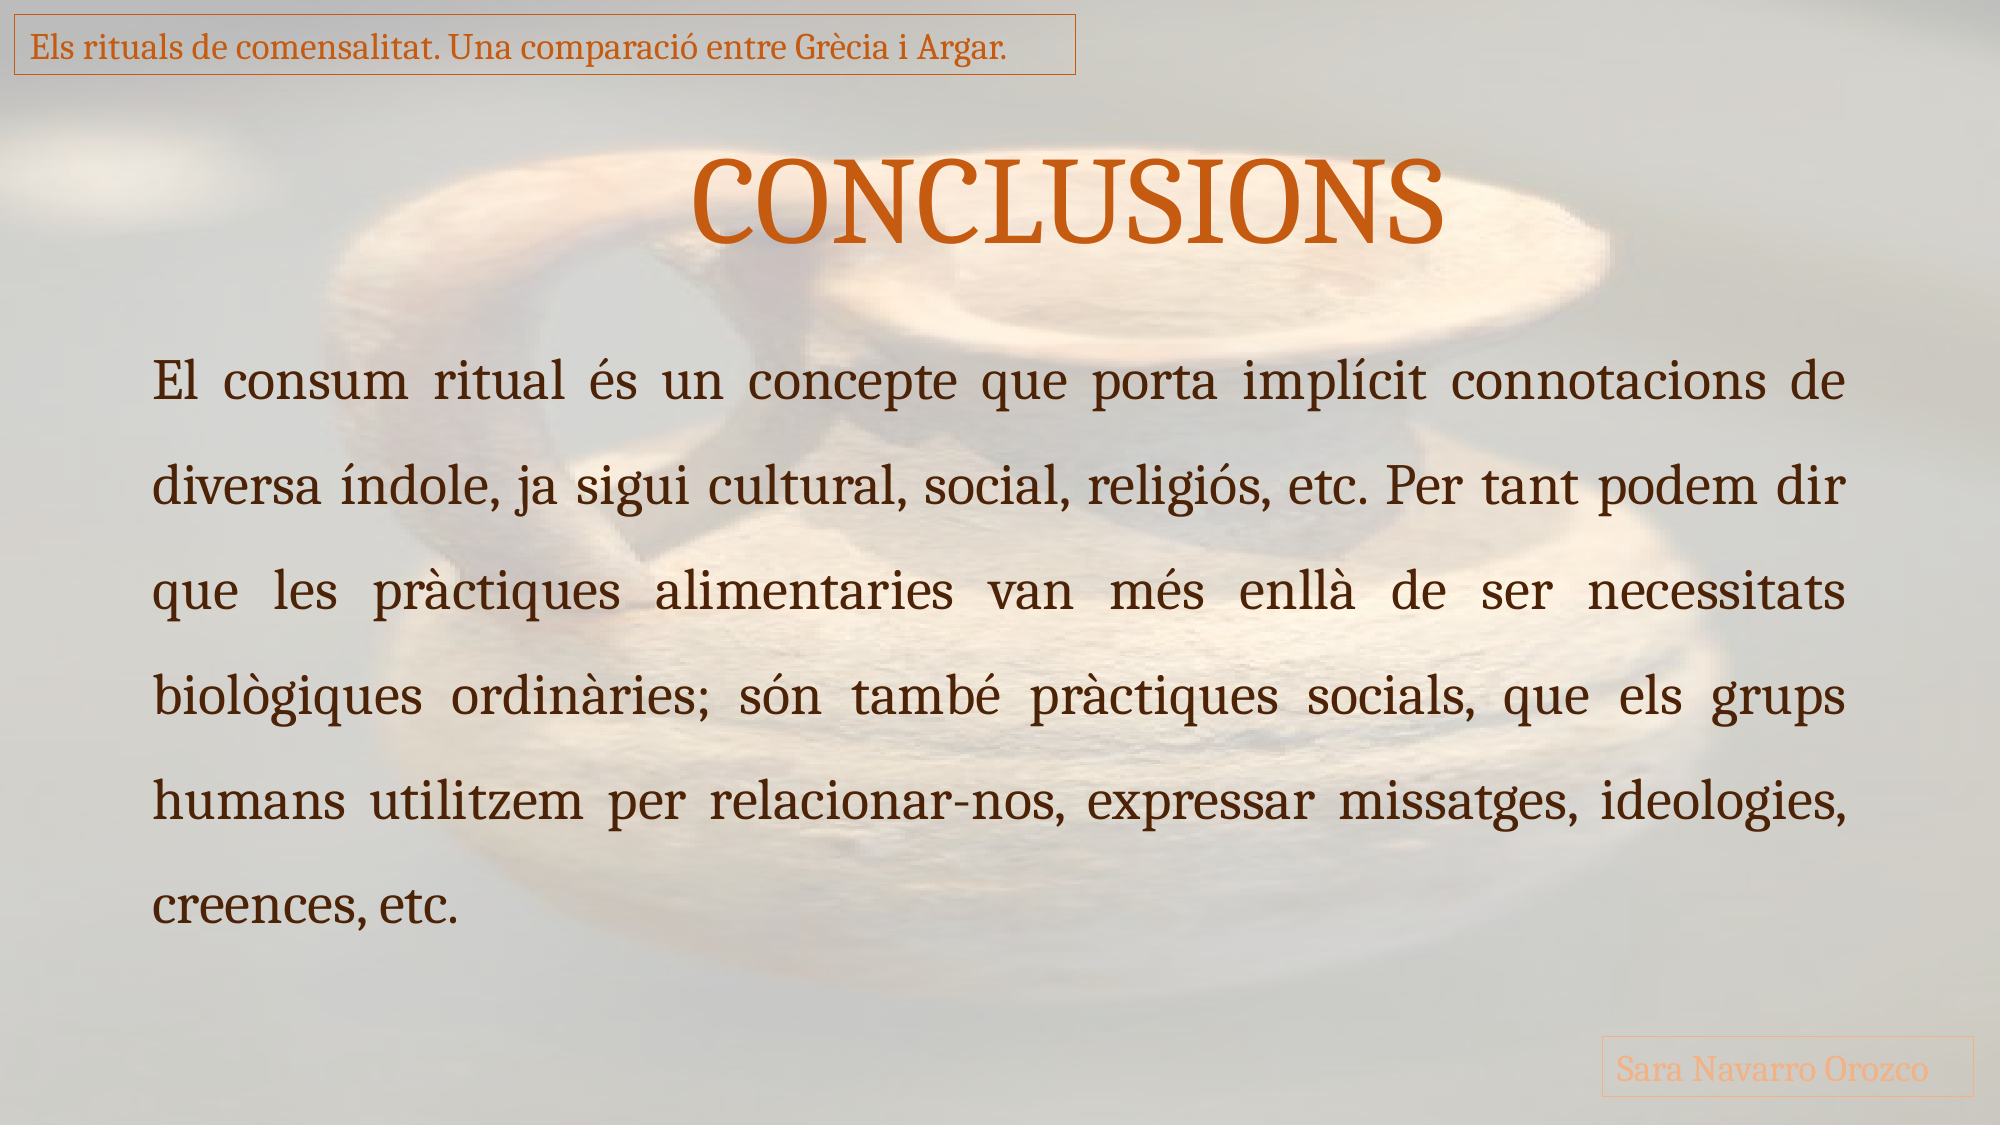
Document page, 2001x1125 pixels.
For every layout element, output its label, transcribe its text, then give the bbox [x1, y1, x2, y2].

title CONCLUSIONS [633, 105, 1504, 300]
text_box Sara Navarro Orozco [1602, 1036, 1974, 1097]
text_box Els rituals de comensalitat. Una comparació entre Grècia i Argar. [14, 14, 1076, 75]
list El consum ritual és un concepte que porta implícit connotacions de diversa índole, ja sigui cultural, social, religiós, etc. Per tant podem dir que les pràctiques alimentaries van més enllà de ser necessitats biològiques ordinàries; són també pràctiques socials, que els grups humans utilitzem per relacionar-nos, expressar missatges, ideologies, creences, etc. [137, 299, 1863, 1037]
